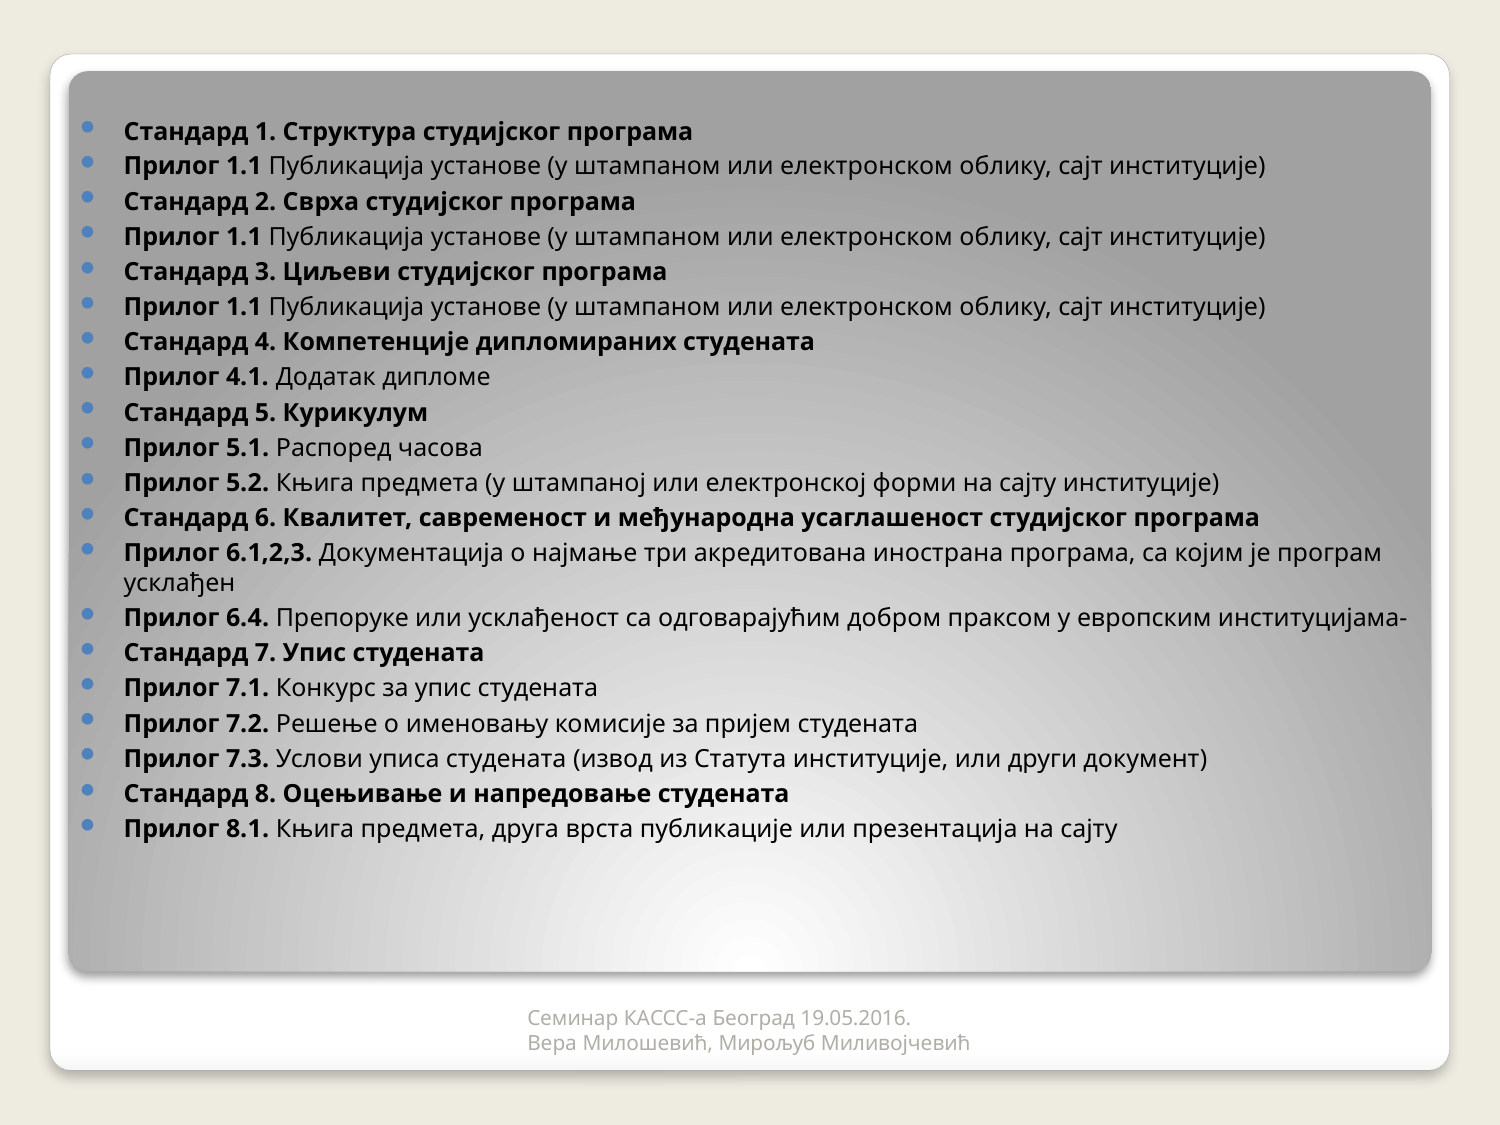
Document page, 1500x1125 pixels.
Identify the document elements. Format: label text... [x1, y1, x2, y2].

footer Семинар КАССС-а Београд 19.05.2016. Вера Милошевић, Мирољуб Миливојчевић [512, 1002, 1025, 1063]
list Стандард 1. Структура студијског програма Прилог 1.1 Публикација установе (у штампаном или електронском облику, сајт институције) Стандард 2. Сврха студијског програма Прилог 1.1 Публикација установе (у штампаном или електронском облику, сајт институције) Стандард 3. Циљеви студијског програма Прилог 1.1 Публикација установе (у штампаном или електронском облику, сајт институције) Стандард 4. Компетенције дипломираних студената Прилог 4.1. Додатак дипломе Стандард 5. Курикулум Прилог 5.1. Распоред часова Прилог 5.2. Књига предмета (у штампаној или електронској форми на сајту институције) Стандард 6. Квалитет, савременост и међународна усаглашеност студијског програма Прилог 6.1,2,3. Документација о најмање три акредитована инострана програма, са којим је програм усклађен Прилог 6.4. Препоруке или усклађеност са одговарајућим добром праксом у европским институцијама- Стандард 7. Упис студената Прилог 7.1. Конкурс за упис студената Прилог 7.2. Решење о именовању комисије за пријем студената Прилог 7.3. Услови уписа студената (извод из Статута институције, или други документ) Стандард 8. Оцењивање и напредовање студената Прилог 8.1. Књига предмета, друга врста публикације или презентација на сајту [50, 99, 1450, 1088]
